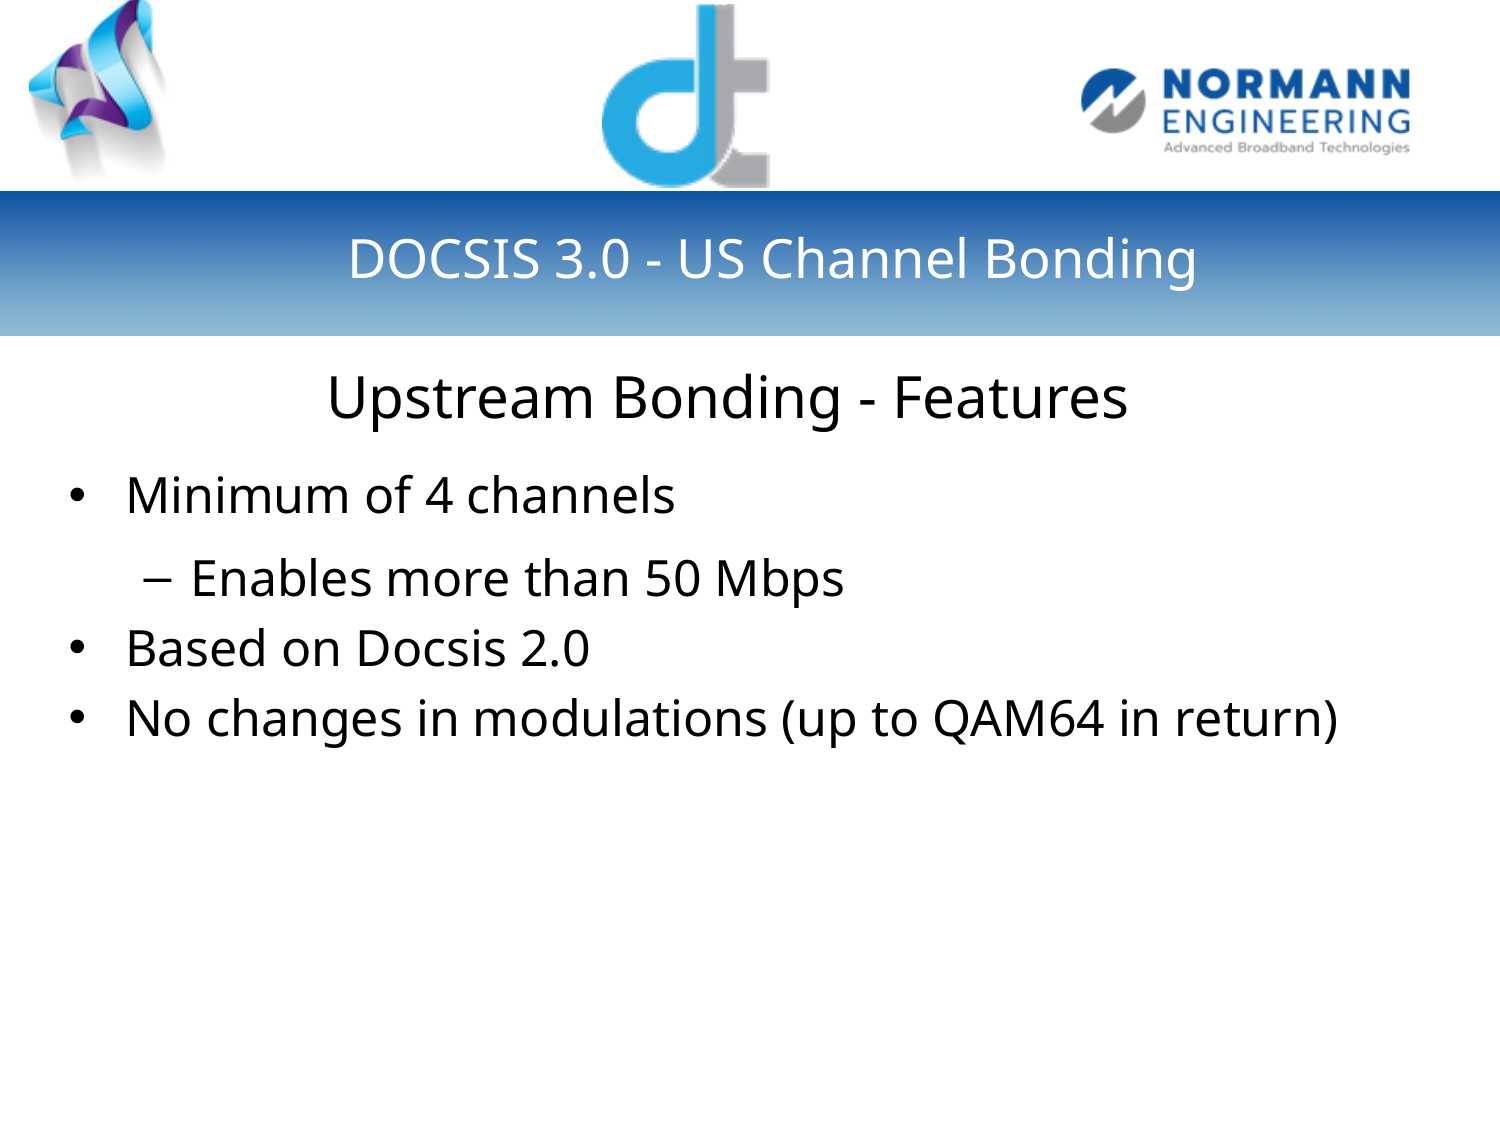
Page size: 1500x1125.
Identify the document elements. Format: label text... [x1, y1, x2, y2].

picture [29, 0, 181, 184]
text_box Minimum of 4 channels Enables more than 50 Mbps Based on Docsis 2.0 No changes in modulations (up to QAM64 in return) [53, 456, 1447, 1018]
picture [1047, 20, 1444, 171]
text_box Upstream Bonding - Features [36, 343, 1419, 457]
picture [0, 191, 1500, 336]
picture [602, 3, 775, 188]
